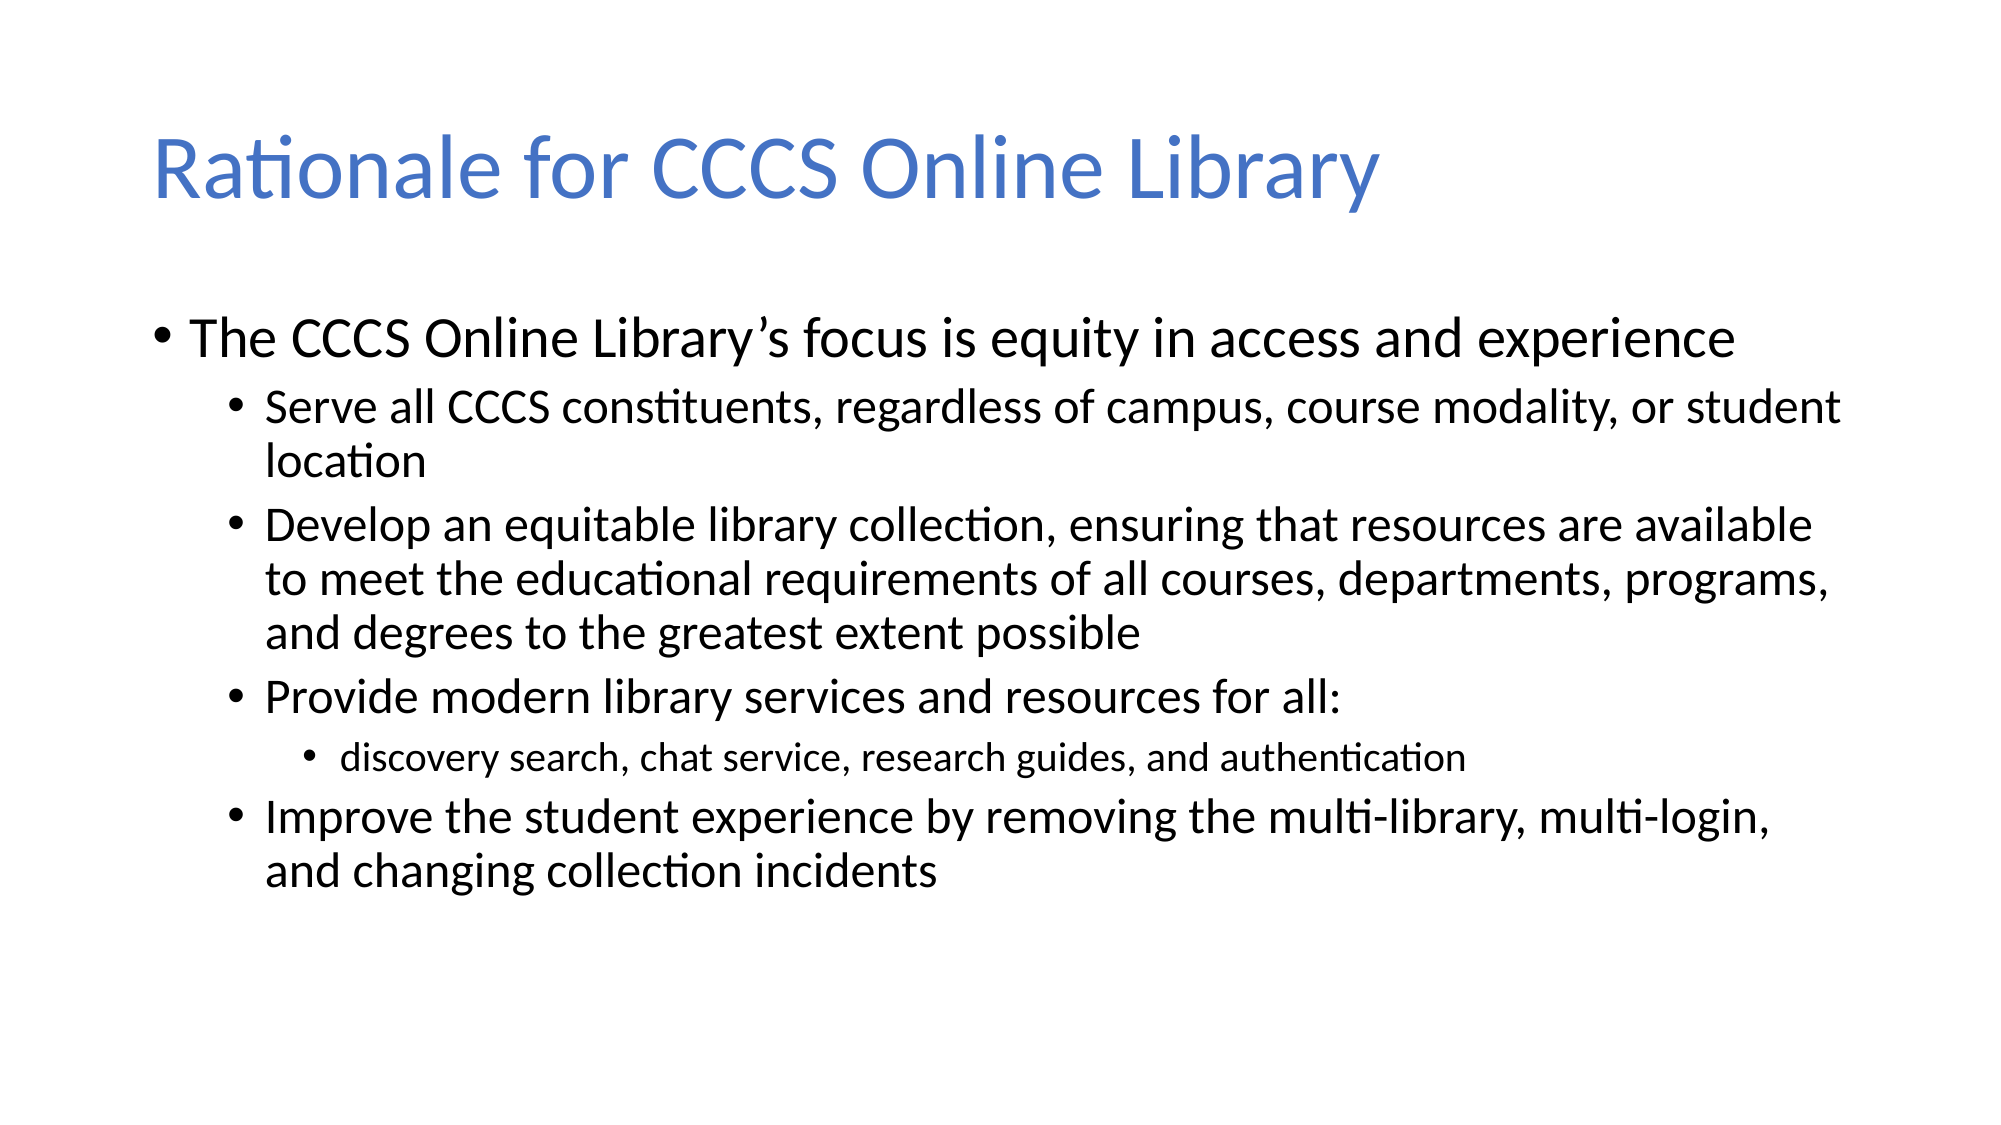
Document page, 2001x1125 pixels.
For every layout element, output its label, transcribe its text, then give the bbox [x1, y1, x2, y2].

list The CCCS Online Library’s focus is equity in access and experience Serve all CCCS constituents, regardless of campus, course modality, or student location Develop an equitable library collection, ensuring that resources are available to meet the educational requirements of all courses, departments, programs, and degrees to the greatest extent possible Provide modern library services and resources for all: discovery search, chat service, research guides, and authentication Improve the student experience by removing the multi-library, multi-login, and changing collection incidents [137, 299, 1863, 1014]
title Rationale for CCCS Online Library [137, 59, 1863, 278]
